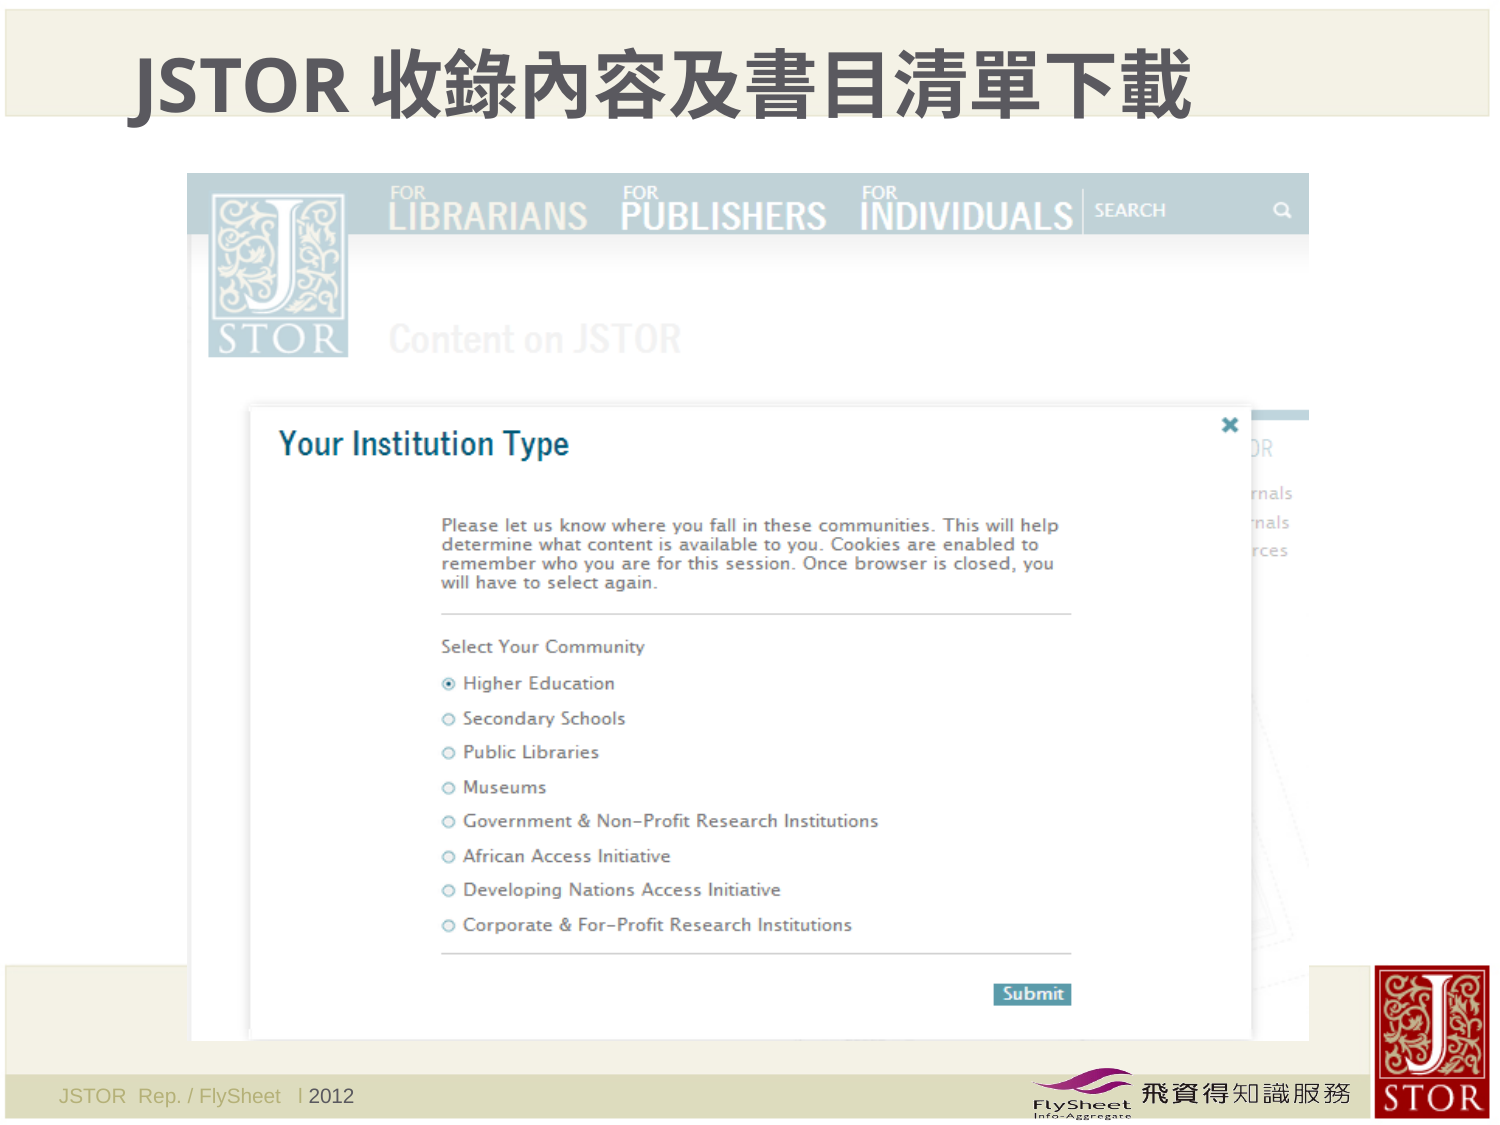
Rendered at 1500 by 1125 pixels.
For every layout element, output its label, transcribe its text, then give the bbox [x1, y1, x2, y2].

text_box JSTOR收錄內容及書目清單下載 [118, 16, 1385, 112]
picture [0, 0, 1500, 1125]
